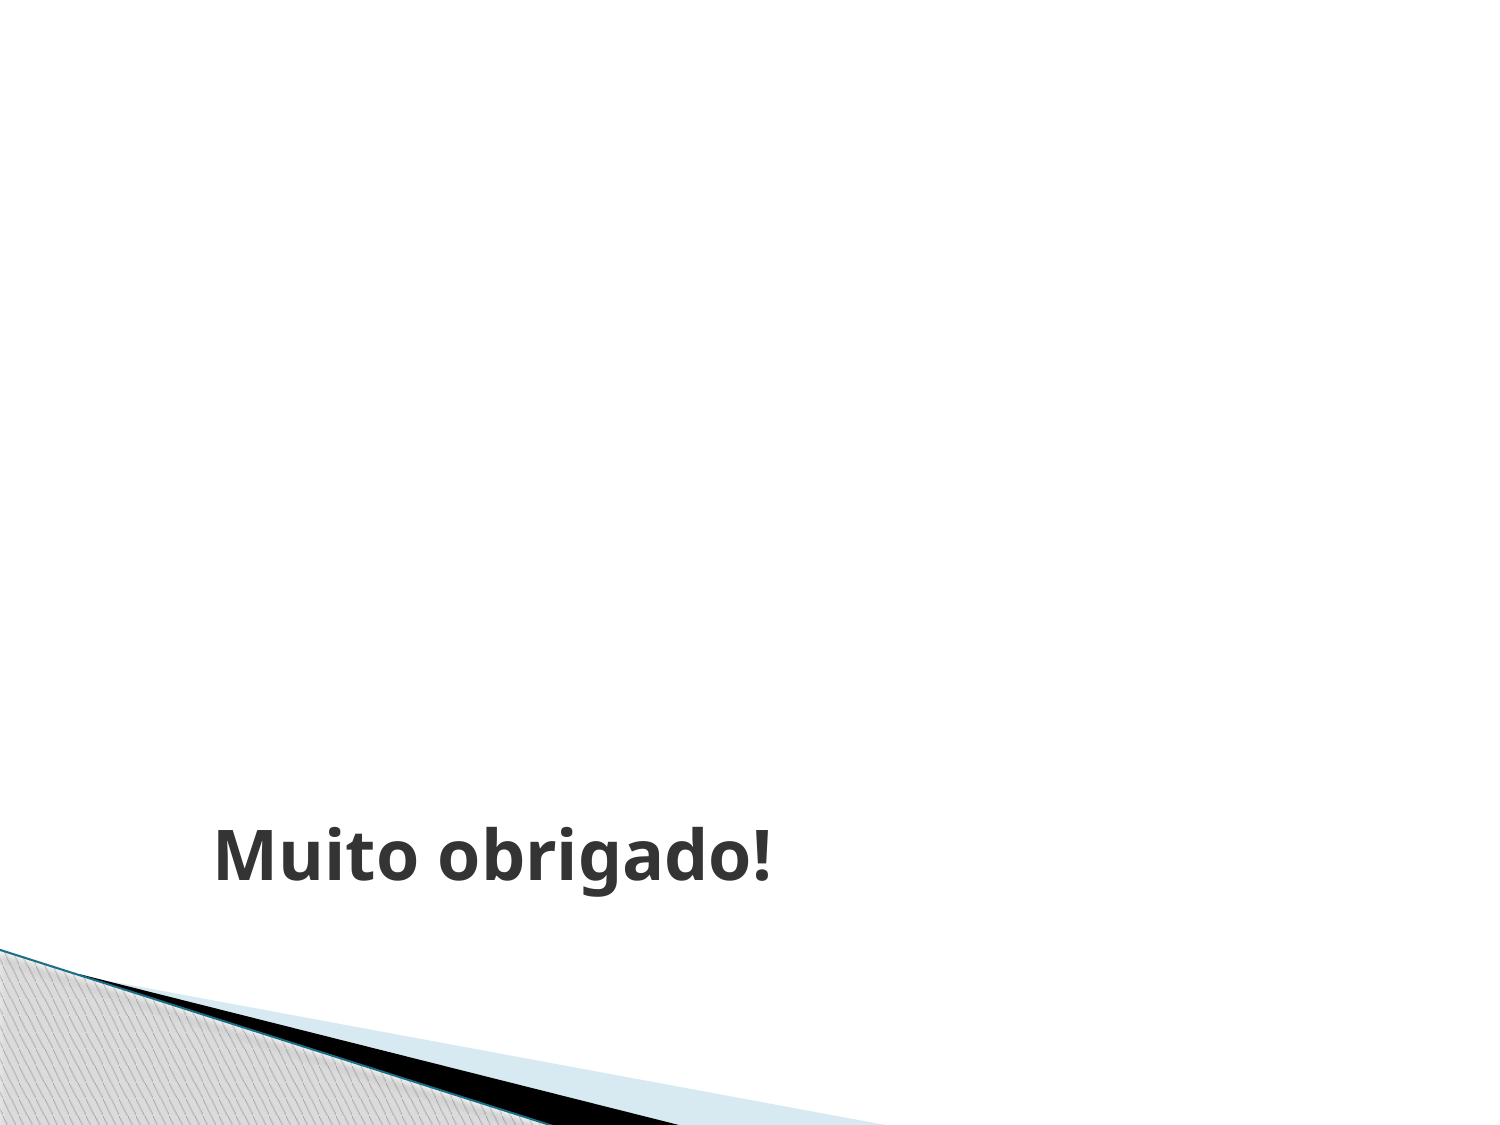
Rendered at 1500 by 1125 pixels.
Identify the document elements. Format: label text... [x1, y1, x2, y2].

title Muito obrigado! [75, 45, 1425, 988]
